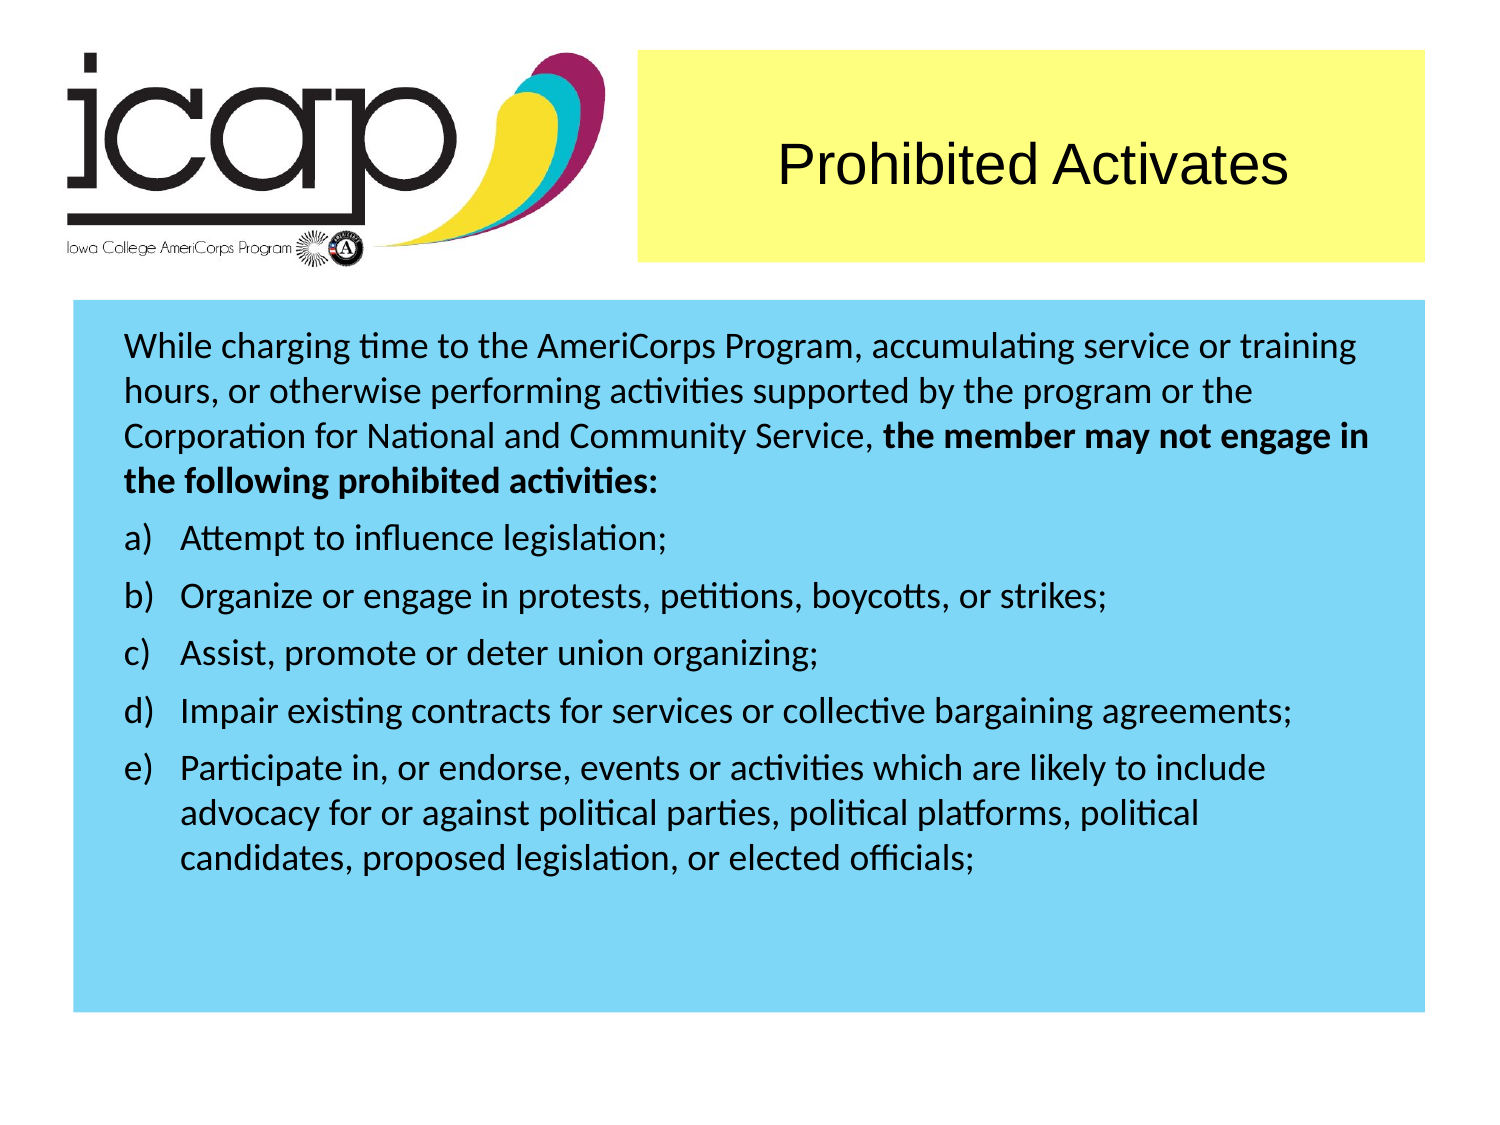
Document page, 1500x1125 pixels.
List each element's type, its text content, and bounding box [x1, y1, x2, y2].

text_box While charging time to the AmeriCorps Program, accumulating service or training hours, or otherwise performing activities supported by the program or the Corporation for National and Community Service, the member may not engage in the following prohibited activities: Attempt to influence legislation; Organize or engage in protests, petitions, boycotts, or strikes; Assist, promote or deter union organizing; Impair existing contracts for services or collective bargaining agreements; Participate in, or endorse, events or activities which are likely to include advocacy for or against political parties, political platforms, political candidates, proposed legislation, or elected officials; [109, 313, 1397, 886]
text_box Prohibited Activates [652, 118, 1415, 204]
picture [62, 47, 609, 270]
